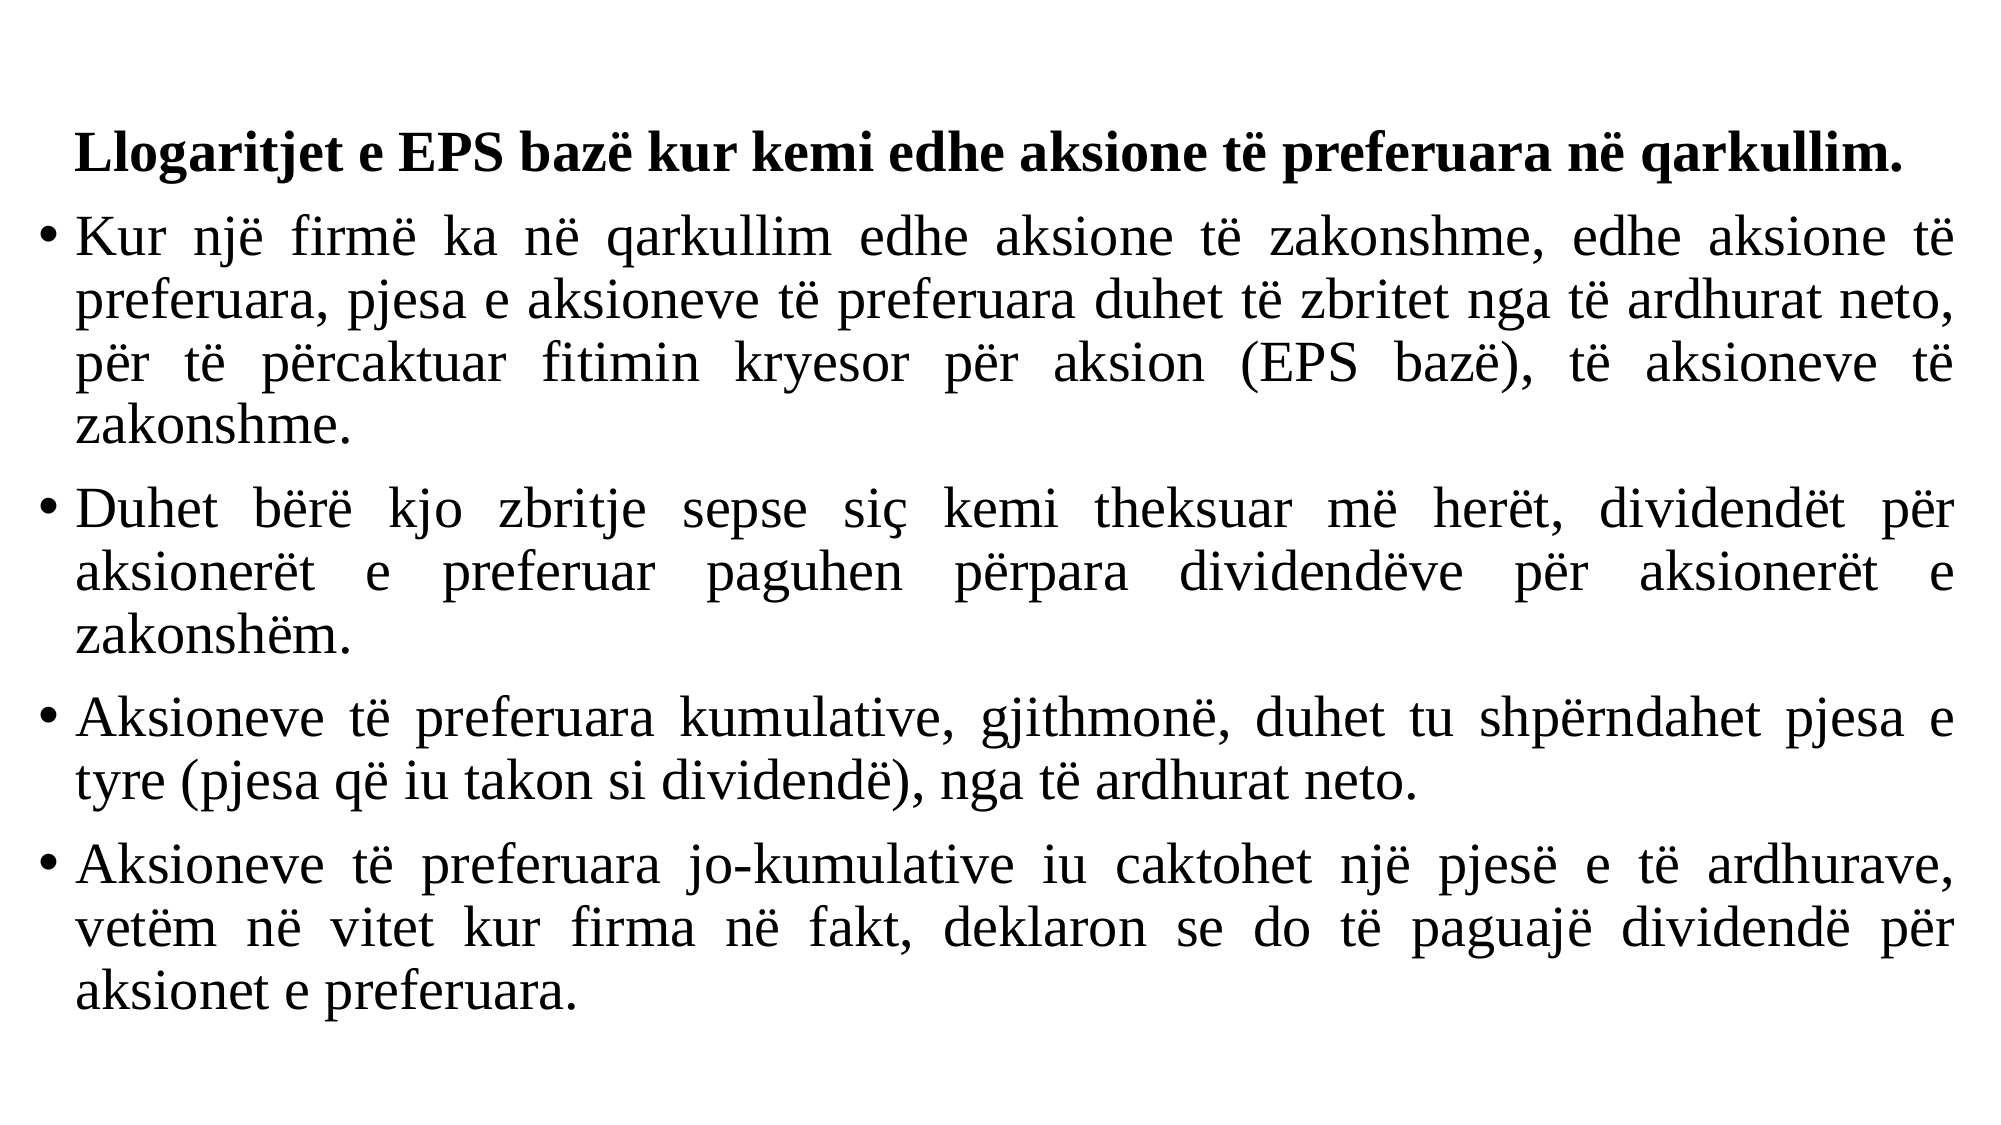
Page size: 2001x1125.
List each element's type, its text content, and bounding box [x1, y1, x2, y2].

list Llogaritjet e EPS bazë kur kemi edhe aksione të preferuara në qarkullim. Kur një firmë ka në qarkullim edhe aksione të zakonshme, edhe aksione të preferuara, pjesa e aksioneve të preferuara duhet të zbritet nga të ardhurat neto, për të përcaktuar fitimin kryesor për aksion (EPS bazë), të aksioneve të zakonshme. Duhet bërë kjo zbritje sepse siҫ kemi theksuar më herët, dividendët për aksionerët e preferuar paguhen përpara dividendëve për aksionerët e zakonshëm. Aksioneve të preferuara kumulative, gjithmonë, duhet tu shpërndahet pjesa e tyre (pjesa që iu takon si dividendë), nga të ardhurat neto. Aksioneve të preferuara jo-kumulative iu caktohet një pjesë e të ardhurave, vetëm në vitet kur firma në fakt, deklaron se do të paguajë dividendë për aksionet e preferuara. [23, 23, 1972, 1080]
